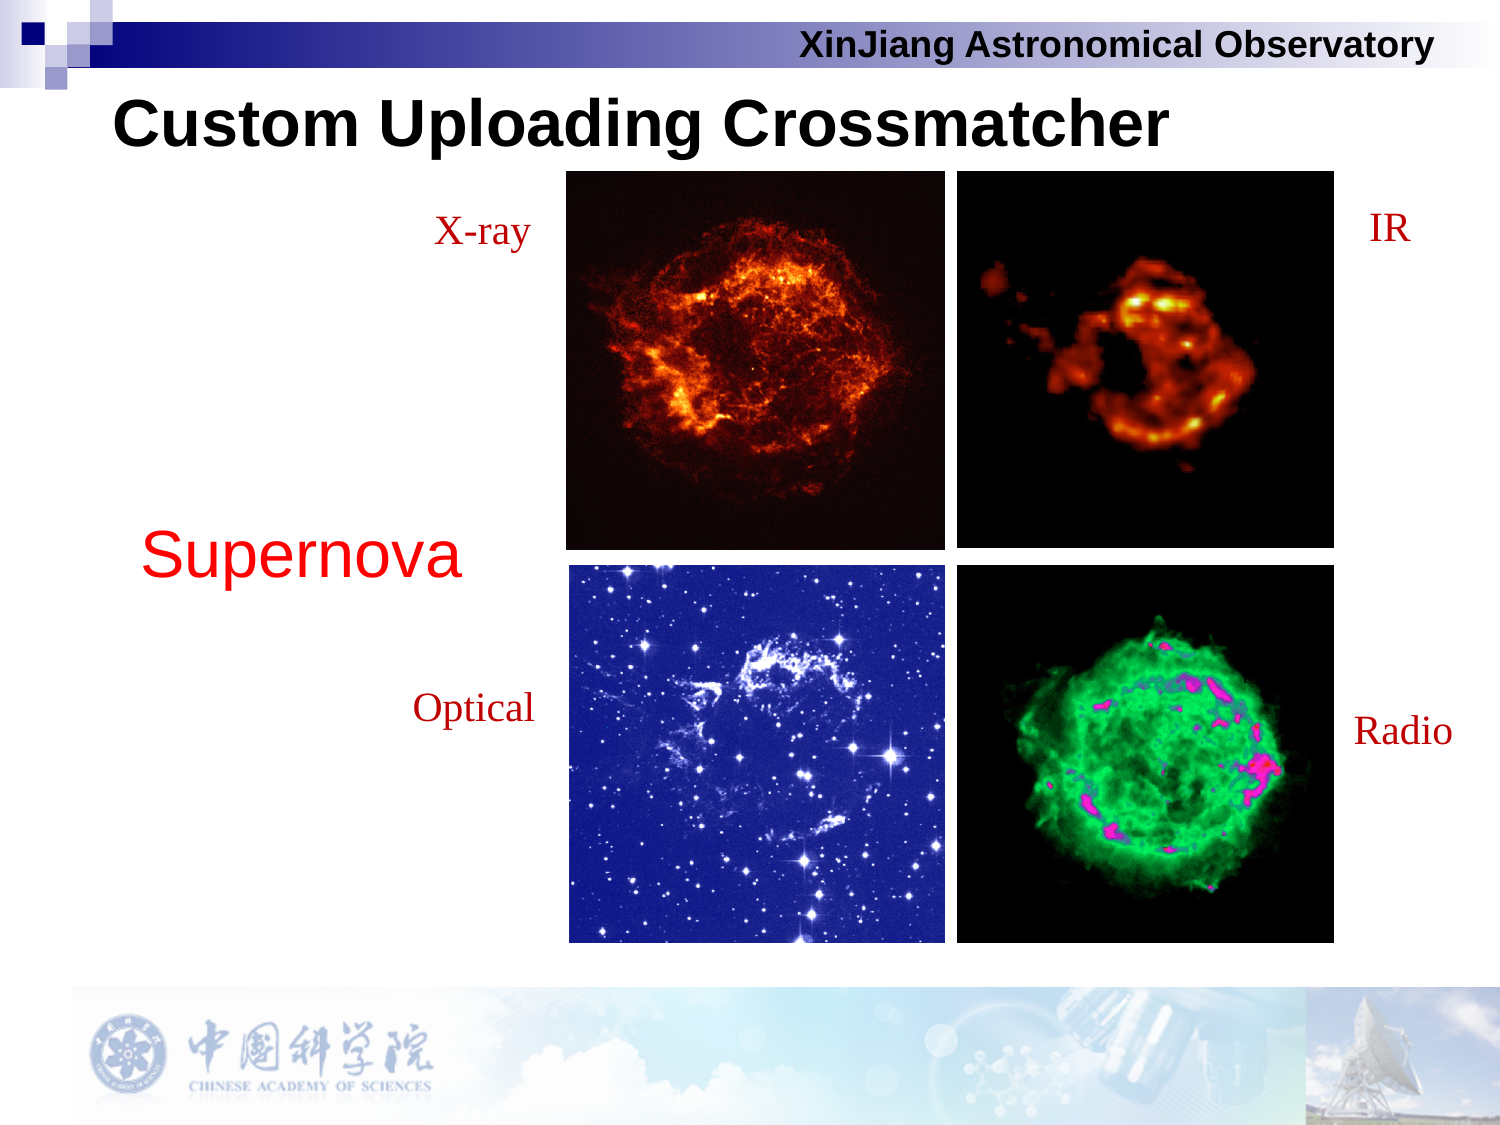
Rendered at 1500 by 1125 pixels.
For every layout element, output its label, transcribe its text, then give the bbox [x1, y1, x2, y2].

picture [73, 987, 1500, 1125]
text_box X-ray [433, 207, 561, 254]
text_box Optical [412, 684, 561, 731]
title Custom Uploading Crossmatcher [50, 75, 1450, 175]
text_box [566, 170, 1335, 944]
text_box Radio [1353, 707, 1454, 755]
text_box IR [1369, 204, 1412, 251]
text_box Supernova [124, 474, 488, 599]
